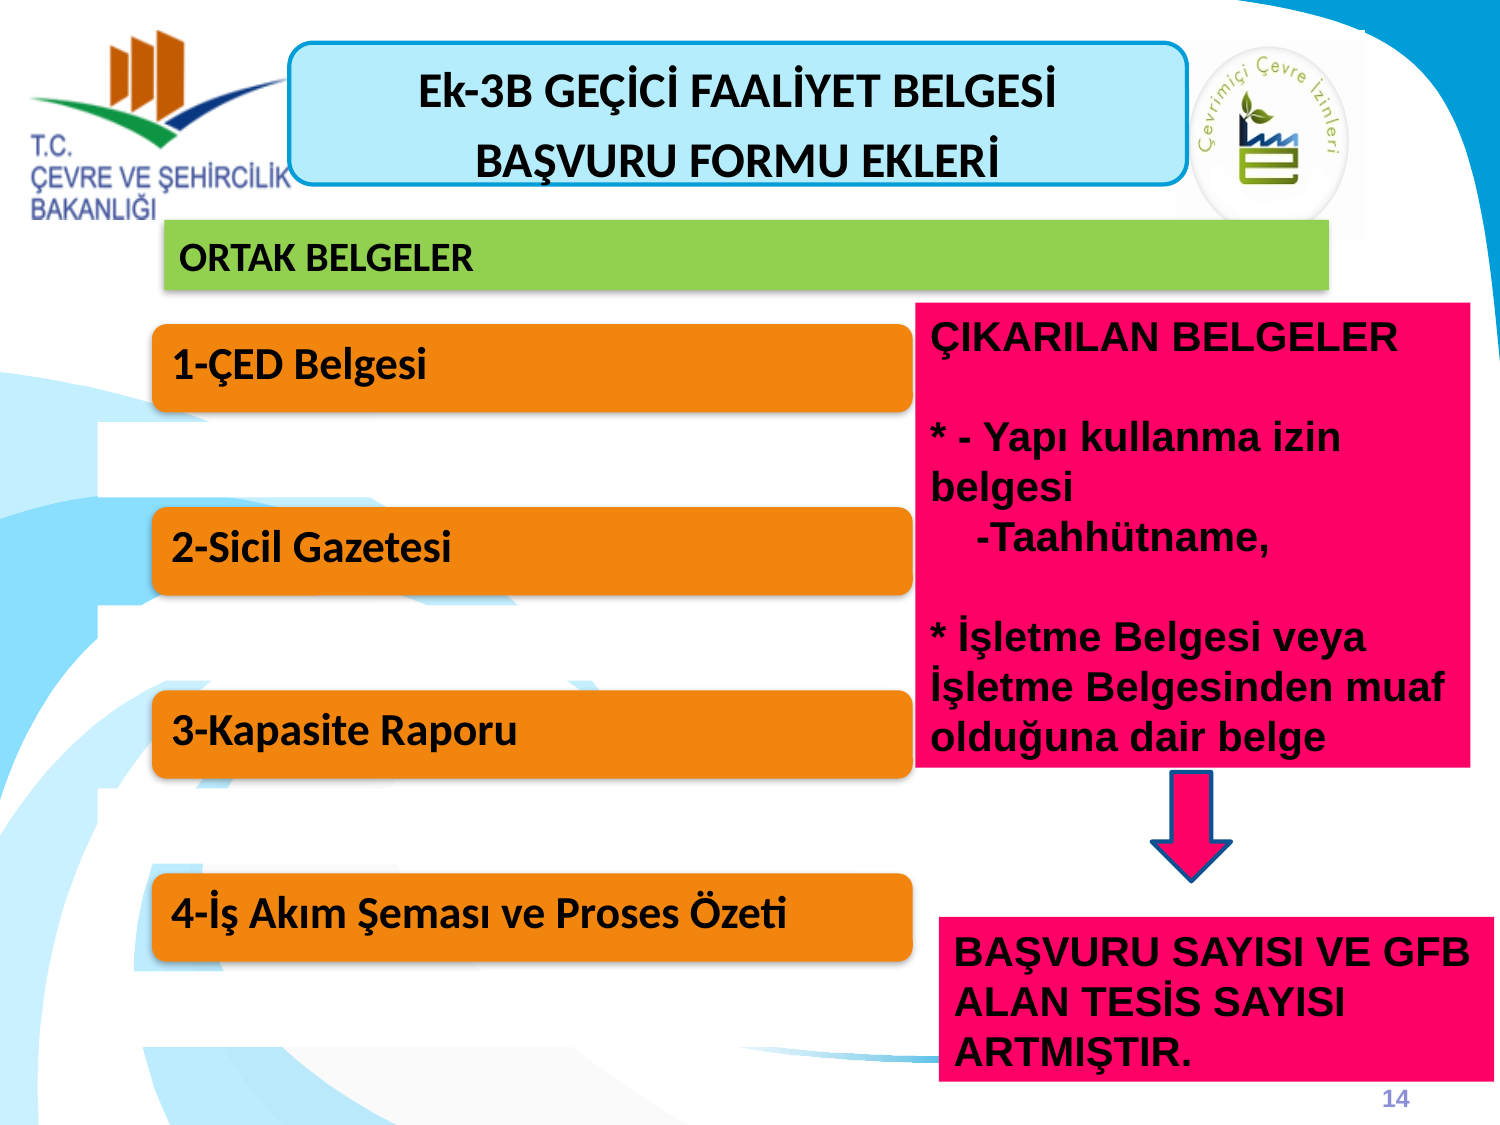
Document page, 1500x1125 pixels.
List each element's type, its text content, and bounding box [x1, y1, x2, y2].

slide_number 14 [1074, 1082, 1426, 1125]
picture [29, 30, 292, 220]
text_box [1189, 769, 1233, 884]
picture [1175, 30, 1365, 242]
text_box ÇIKARILAN BELGELER * - Yapı kullanma izin belgesi -Taahhütname, * İşletme Belgesi veya İşletme Belgesinden muaf olduğuna dair belge [915, 302, 1471, 768]
text_box ORTAK BELGELER [164, 219, 1329, 291]
text_box Ek-3B GEÇİCİ FAALİYET BELGESİ BAŞVURU FORMU EKLERİ [287, 40, 1190, 187]
text_box BAŞVURU SAYISI VE GFB ALAN TESİS SAYISI ARTMIŞTIR. [938, 916, 1495, 1082]
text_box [97, 314, 1185, 1048]
